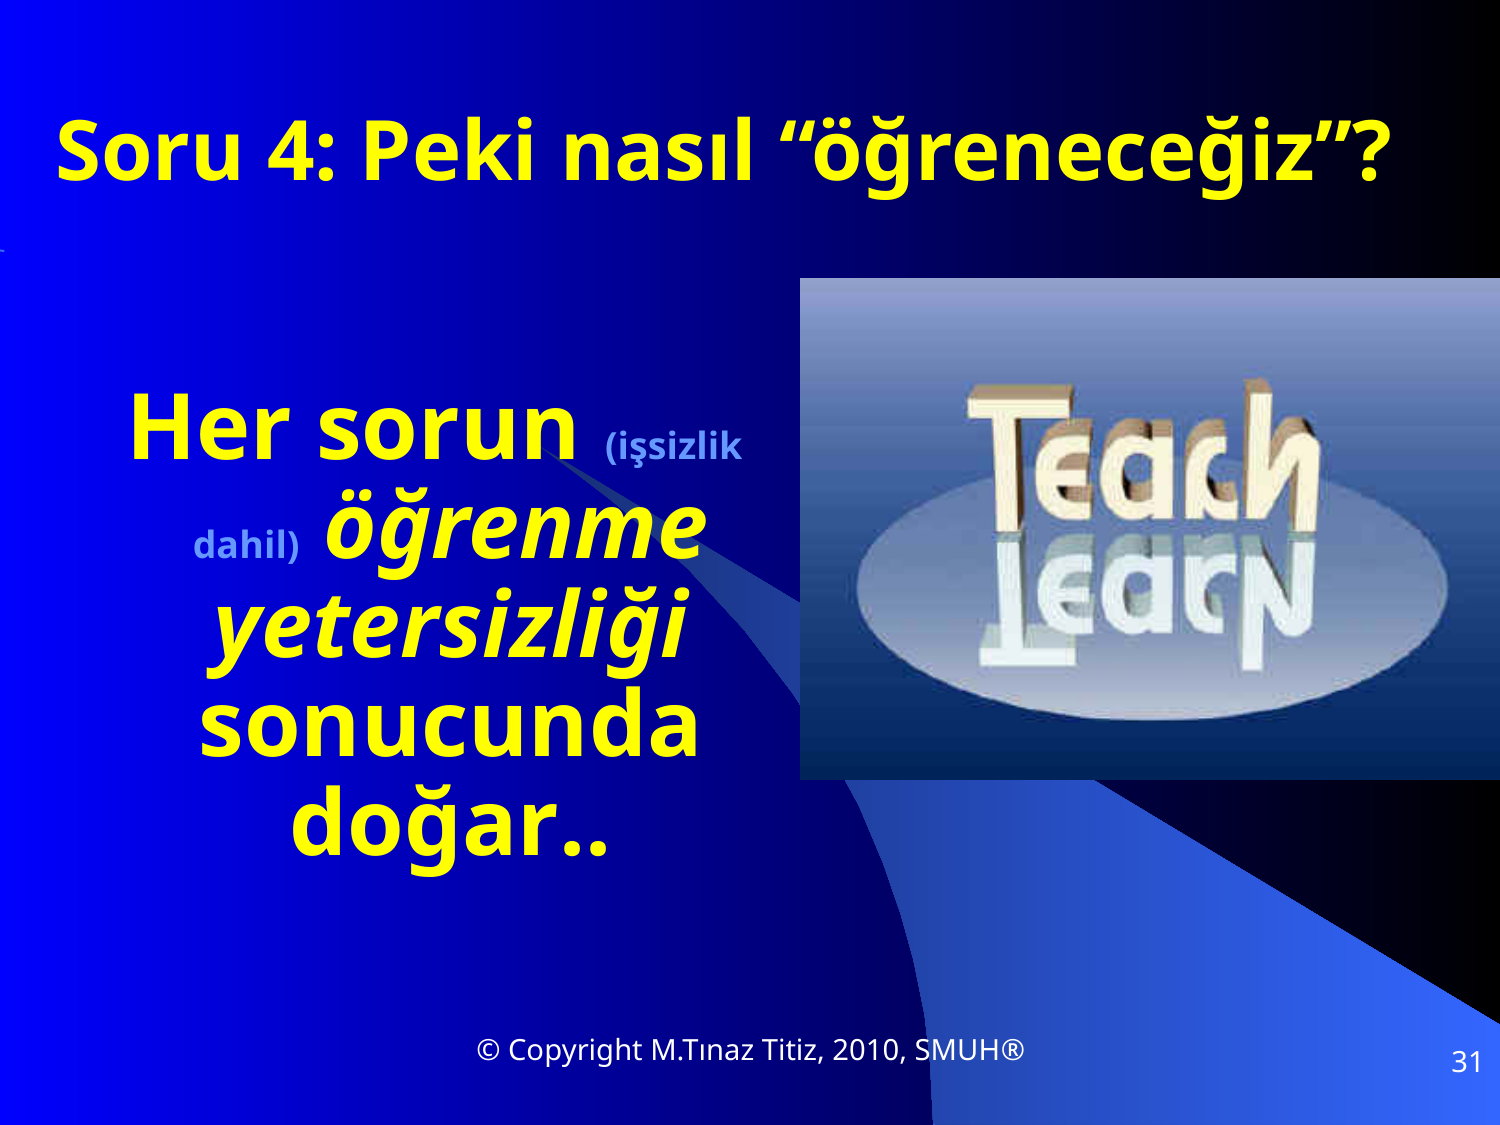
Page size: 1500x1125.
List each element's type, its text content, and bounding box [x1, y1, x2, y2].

slide_number 31 [1187, 1020, 1500, 1083]
list Her sorun (işsizlik dahil) öğrenme yetersizliği sonucunda doğar.. [24, 302, 822, 1001]
picture [799, 278, 1500, 780]
footer © Copyright M.Tınaz Titiz, 2010, SMUH® [461, 1011, 1170, 1087]
text_box Soru 4: Peki nasıl “öğreneceğiz”? [41, 90, 1471, 205]
